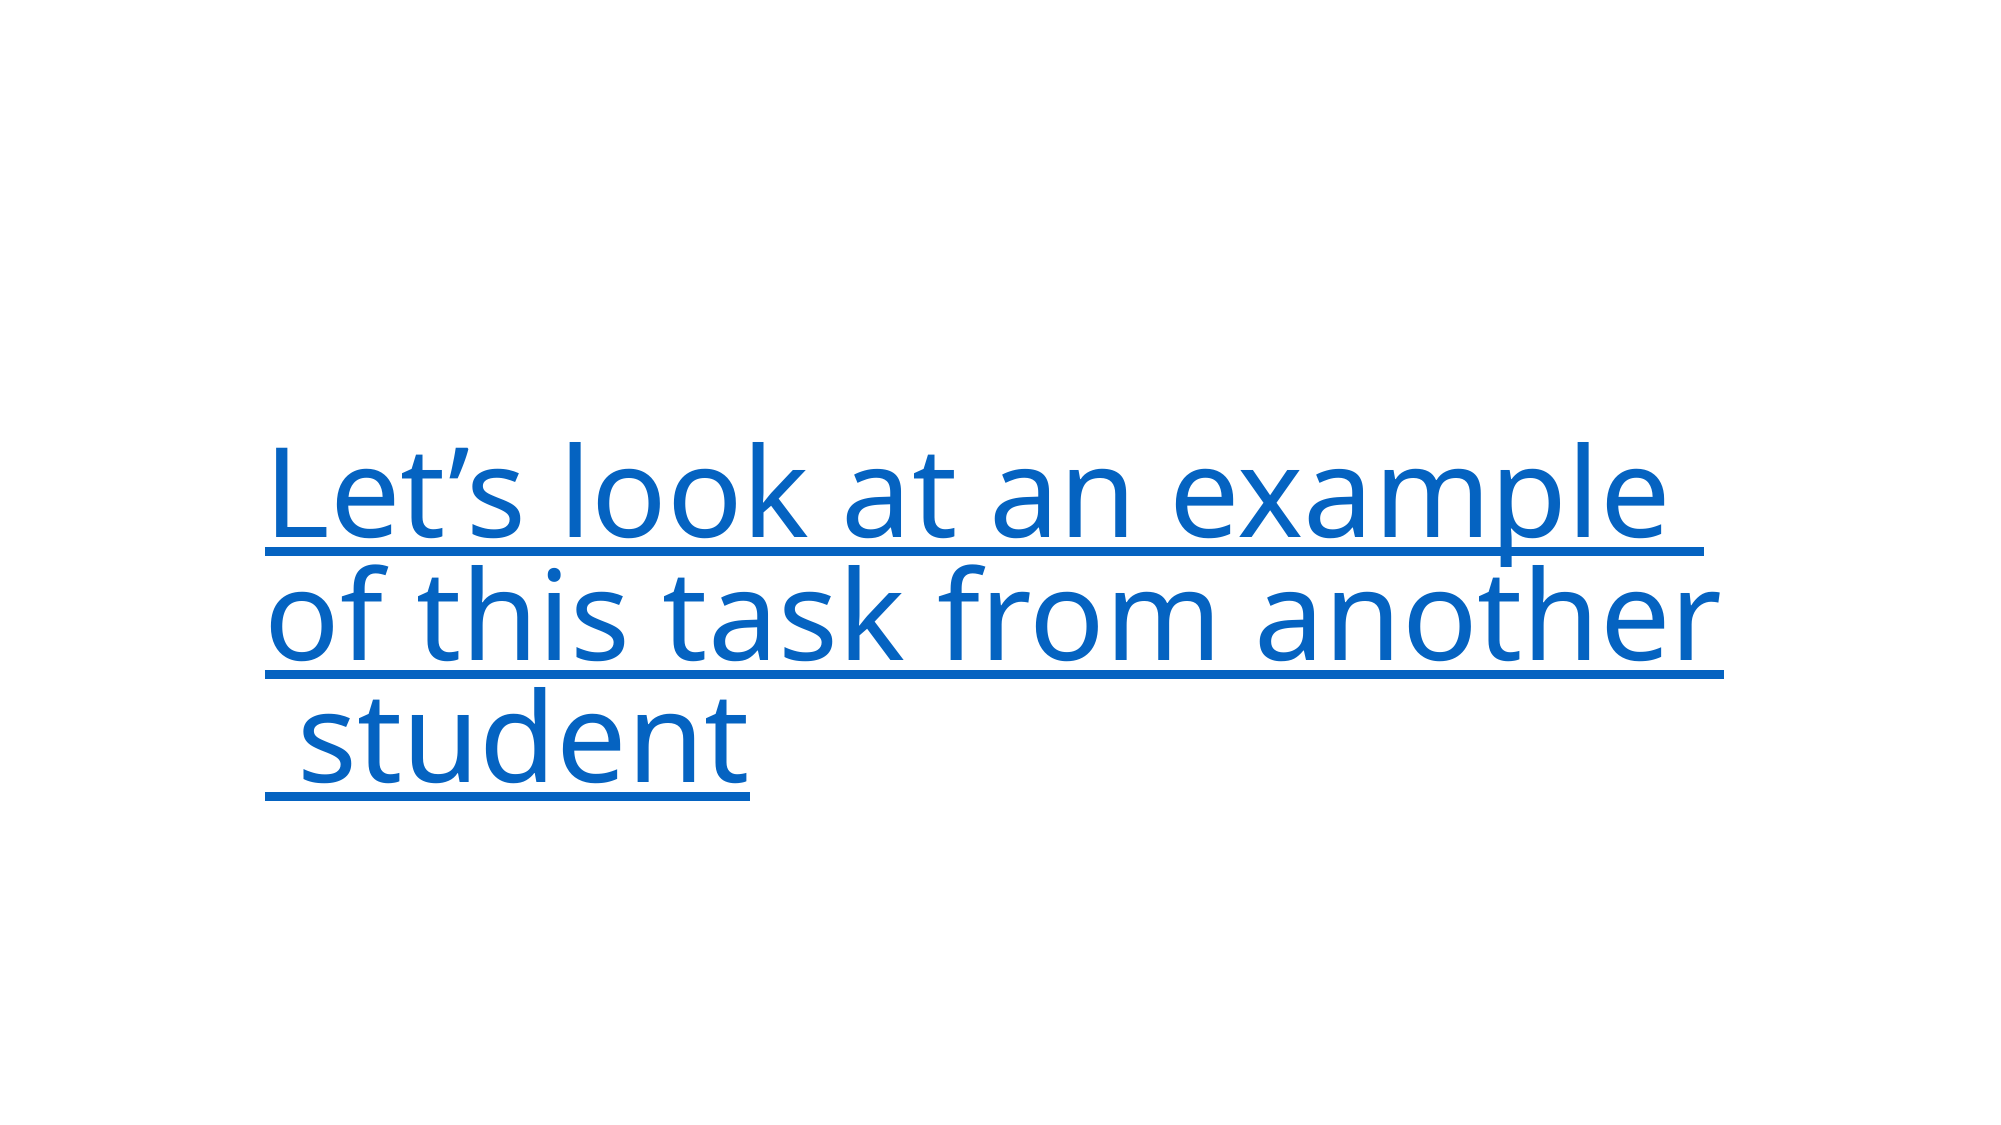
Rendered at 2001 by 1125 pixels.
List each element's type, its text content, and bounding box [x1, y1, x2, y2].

title Let’s look at an example of this task from another student [249, 184, 1750, 576]
